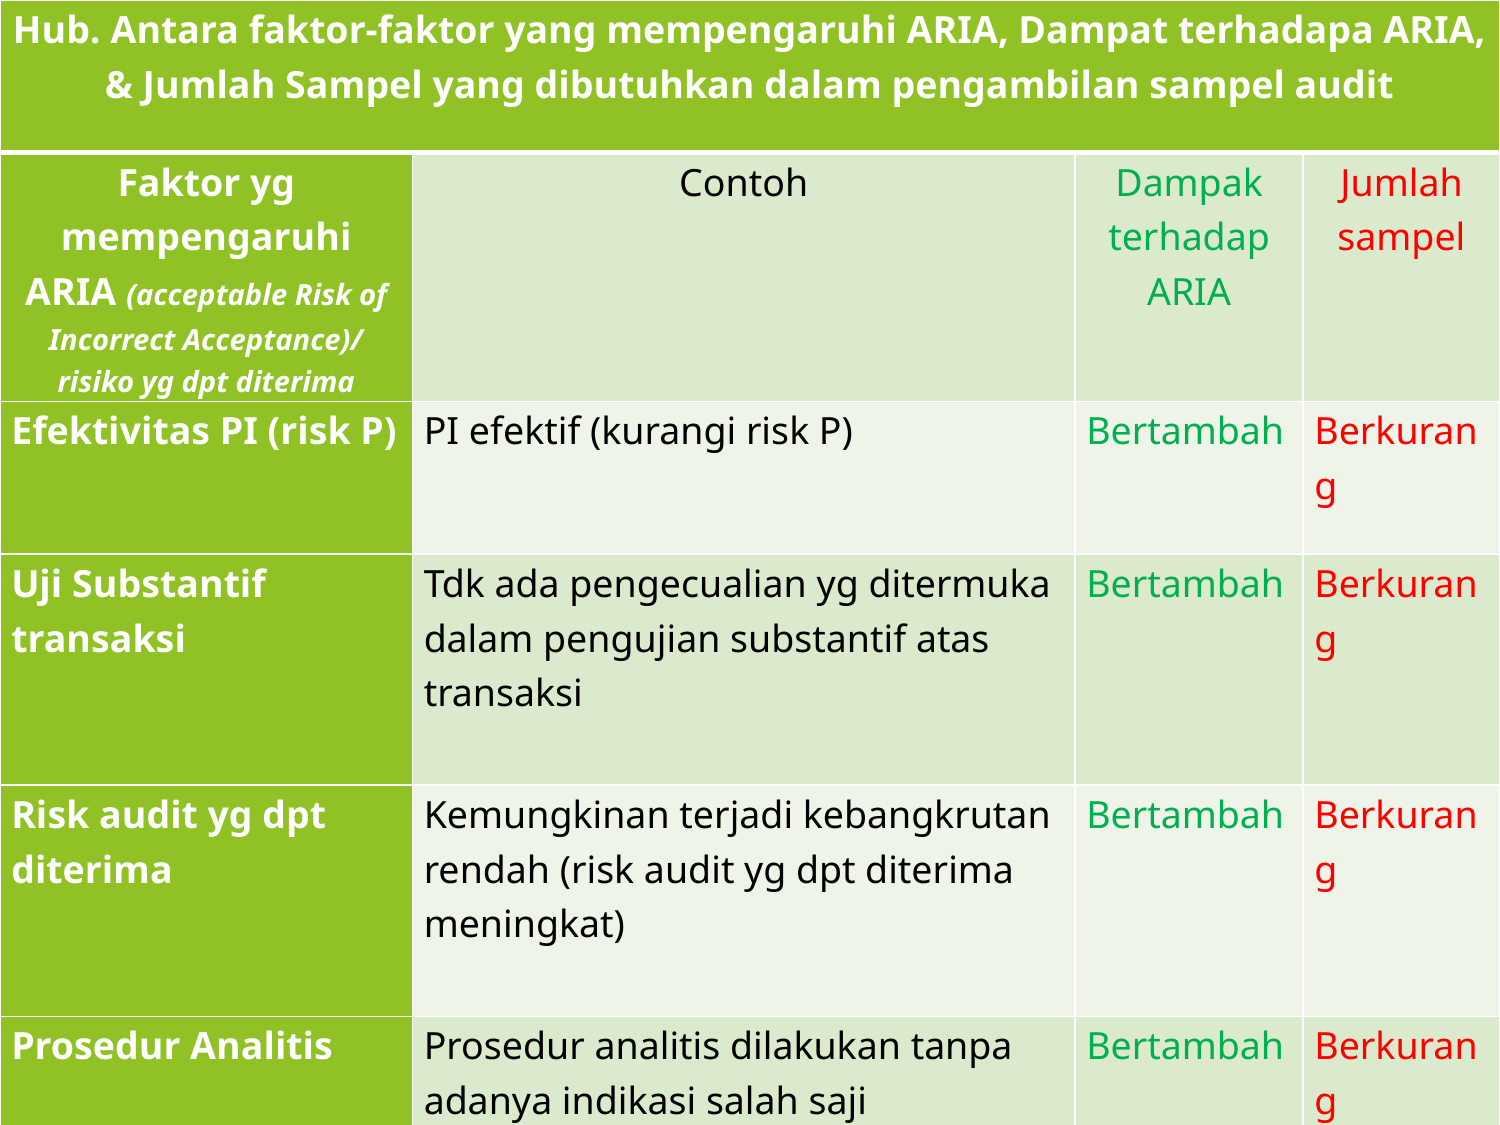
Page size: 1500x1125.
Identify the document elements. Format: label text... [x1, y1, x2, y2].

table_cell Bertambah [1076, 1017, 1302, 1125]
table_cell Jumlah sampel [1304, 155, 1499, 401]
table_cell Berkurang [1304, 402, 1499, 553]
table_cell Efektivitas PI (risk P) [1, 402, 412, 553]
table_cell Faktor yg mempengaruhi ARIA (acceptable Risk of Incorrect Acceptance)/ risiko yg dpt diterima [1, 155, 412, 401]
table_cell Bertambah [1076, 555, 1302, 784]
table_cell Kemungkinan terjadi kebangkrutan rendah (risk audit yg dpt diterima meningkat) [413, 786, 1074, 1016]
table_cell Dampak terhadap ARIA [1076, 155, 1302, 401]
table_cell Prosedur Analitis [1, 1017, 412, 1125]
table_cell PI efektif (kurangi risk P) [413, 402, 1074, 553]
table_cell Tdk ada pengecualian yg ditermuka dalam pengujian substantif atas transaksi [413, 555, 1074, 784]
table_cell Bertambah [1076, 402, 1302, 553]
table_cell Bertambah [1076, 786, 1302, 1016]
table_cell Risk audit yg dpt diterima [1, 786, 412, 1016]
table_cell Berkurang [1304, 786, 1499, 1016]
table_cell Berkurang [1304, 555, 1499, 784]
table_header Hub. Antara faktor-faktor yang mempengaruhi ARIA, Dampat terhadapa ARIA, & Jumlah Sampel yang dibutuhkan dalam pengambilan sampel audit [1, 1, 1499, 150]
table_cell Prosedur analitis dilakukan tanpa adanya indikasi salah saji [413, 1017, 1074, 1125]
table_cell Contoh [413, 155, 1074, 401]
table_cell Berkurang [1304, 1017, 1499, 1125]
table_cell Uji Substantif transaksi [1, 555, 412, 784]
